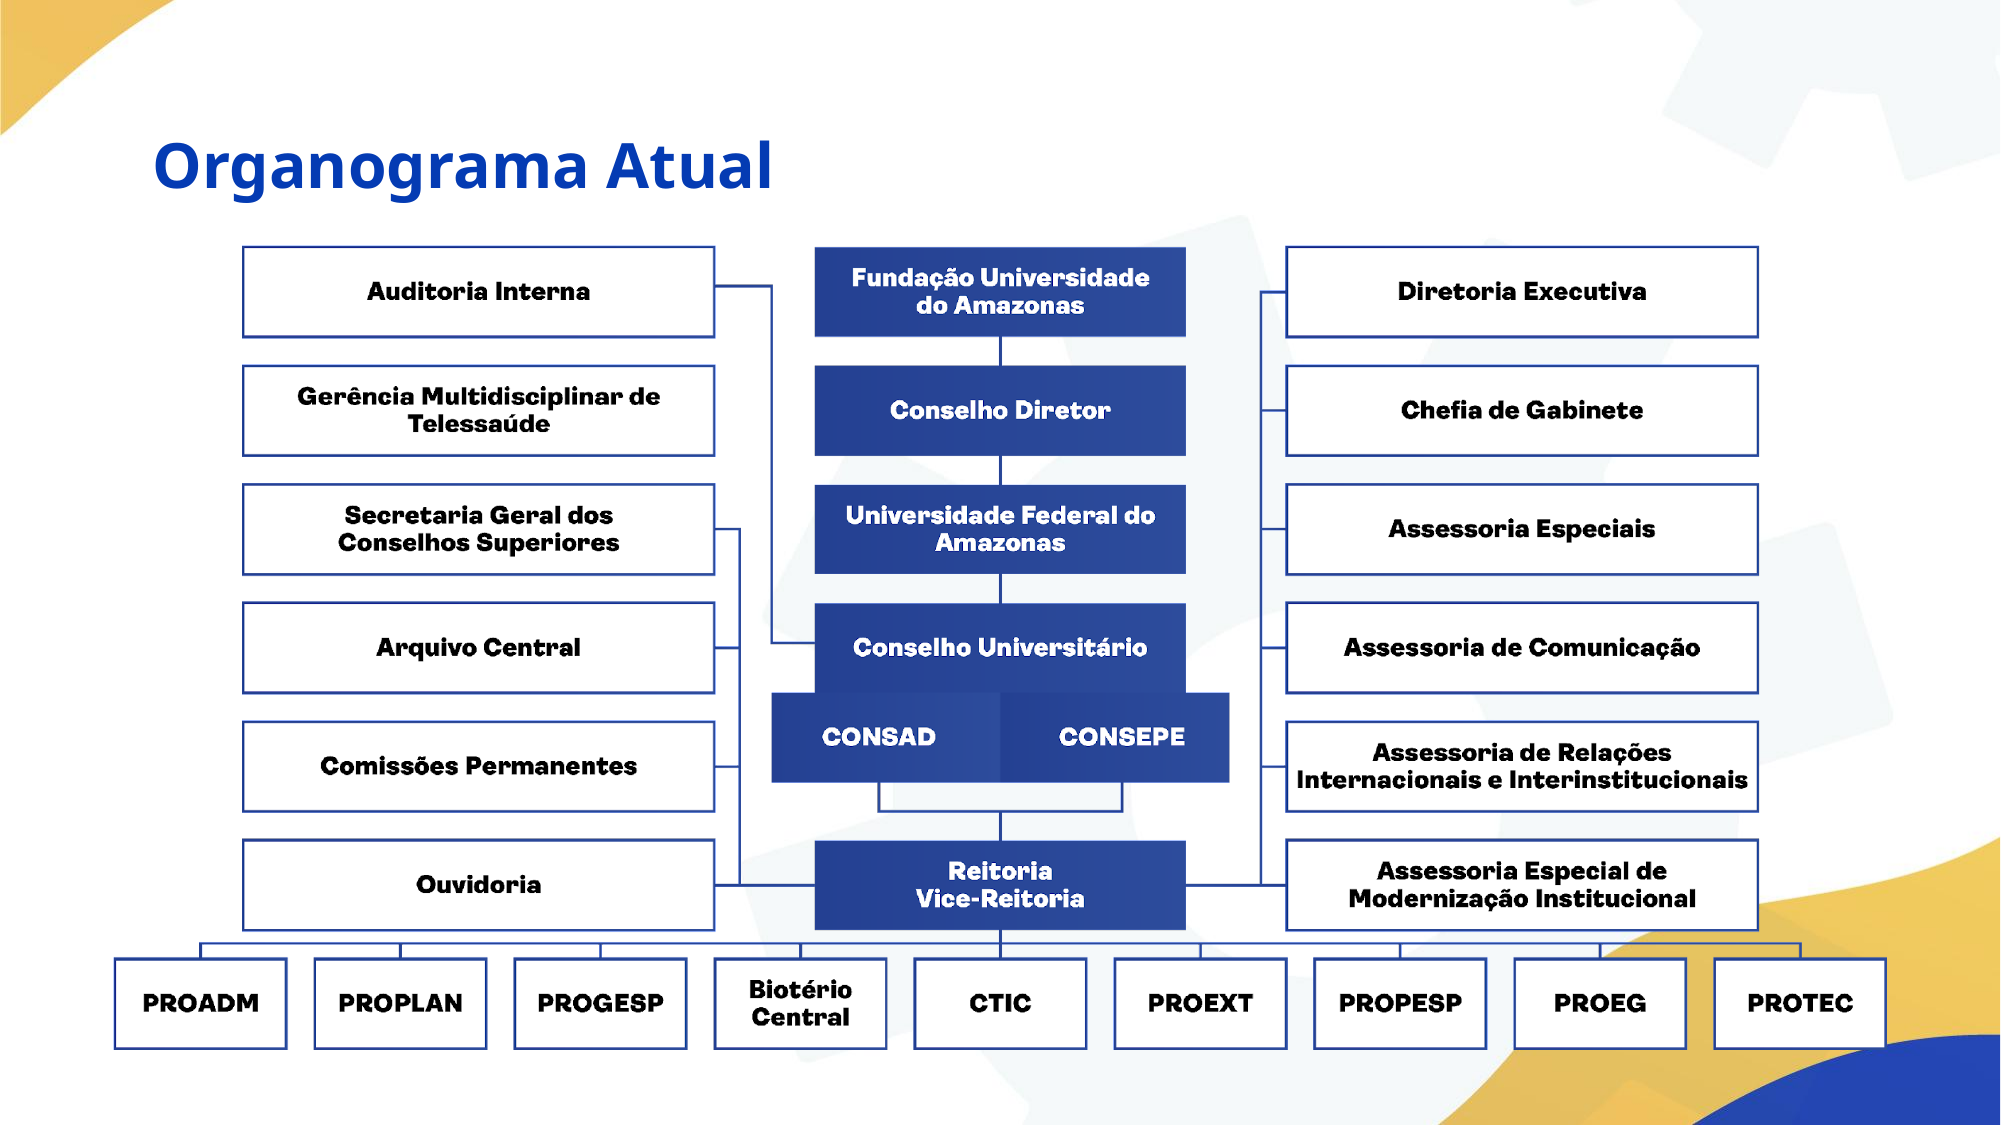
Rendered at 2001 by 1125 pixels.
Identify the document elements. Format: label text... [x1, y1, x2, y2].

text_box [0, 842, 581, 1125]
picture [0, 0, 2001, 1125]
title Organograma Atual [137, 59, 1863, 245]
